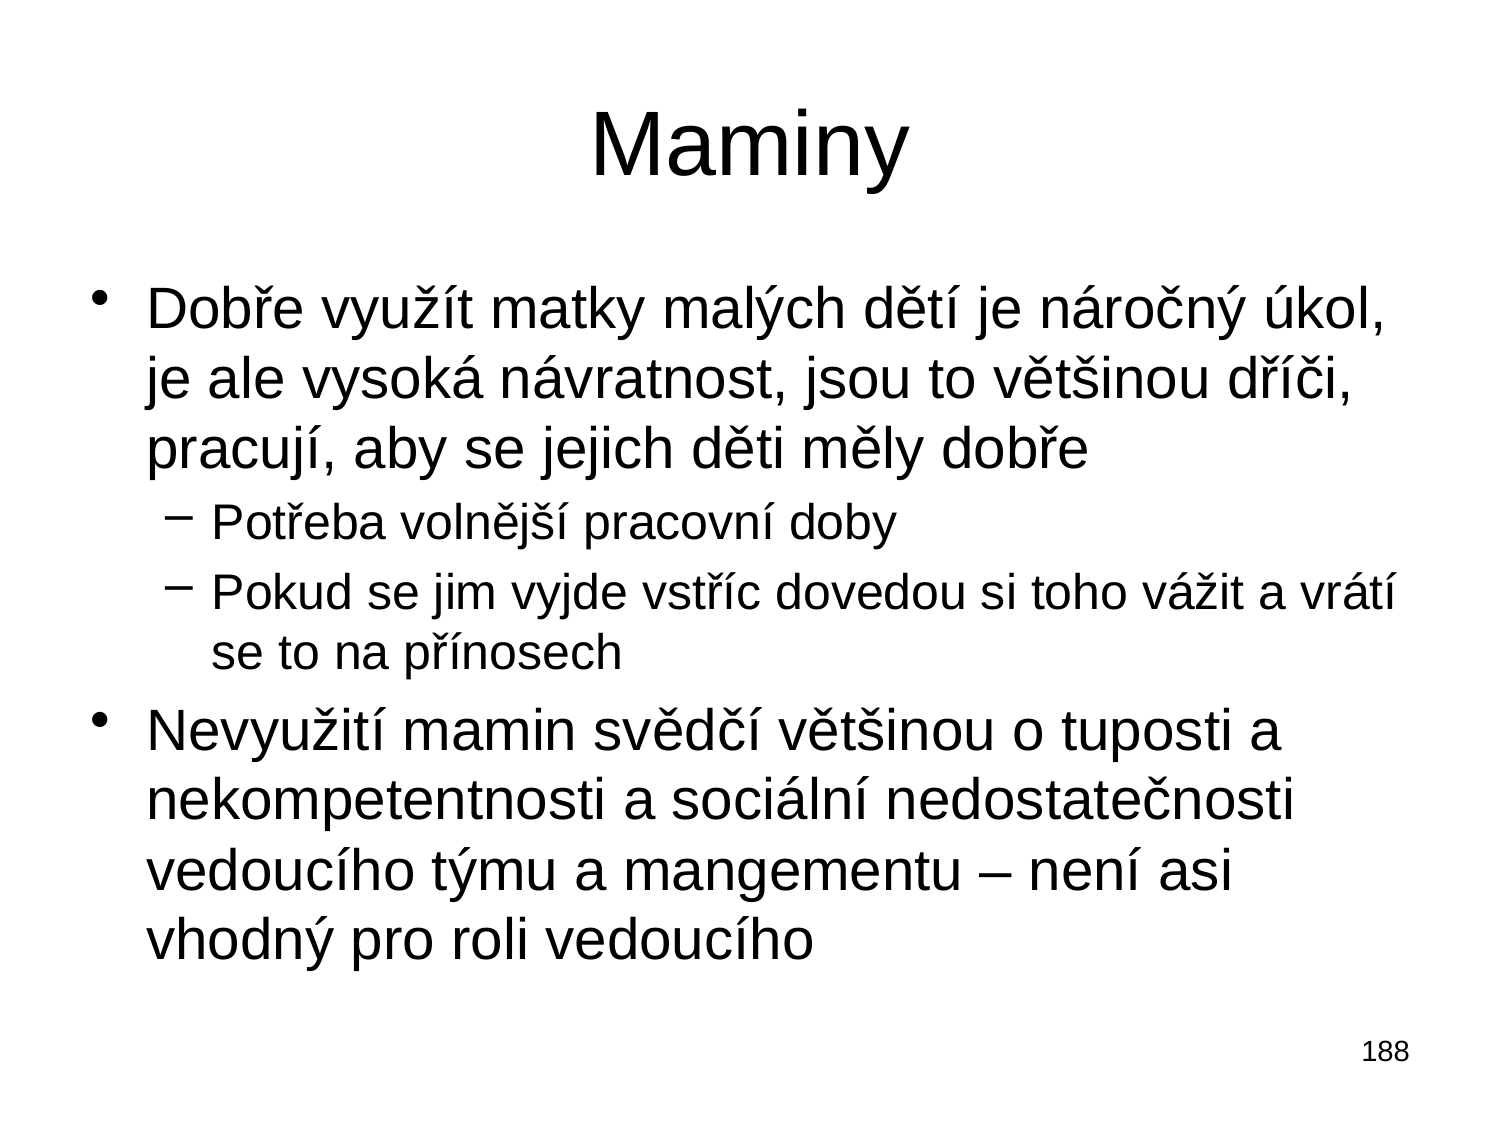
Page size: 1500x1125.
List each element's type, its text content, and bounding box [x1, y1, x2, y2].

slide_number 188 [1074, 1024, 1426, 1103]
list Dobře využít matky malých dětí je náročný úkol, je ale vysoká návratnost, jsou to většinou dříči, pracují, aby se jejich děti měly dobře Potřeba volnější pracovní doby Pokud se jim vyjde vstříc dovedou si toho vážit a vrátí se to na přínosech Nevyužití mamin svědčí většinou o tuposti a nekompetentnosti a sociální nedostatečnosti vedoucího týmu a mangementu – není asi vhodný pro roli vedoucího [74, 262, 1426, 1006]
title Maminy [74, 44, 1426, 233]
